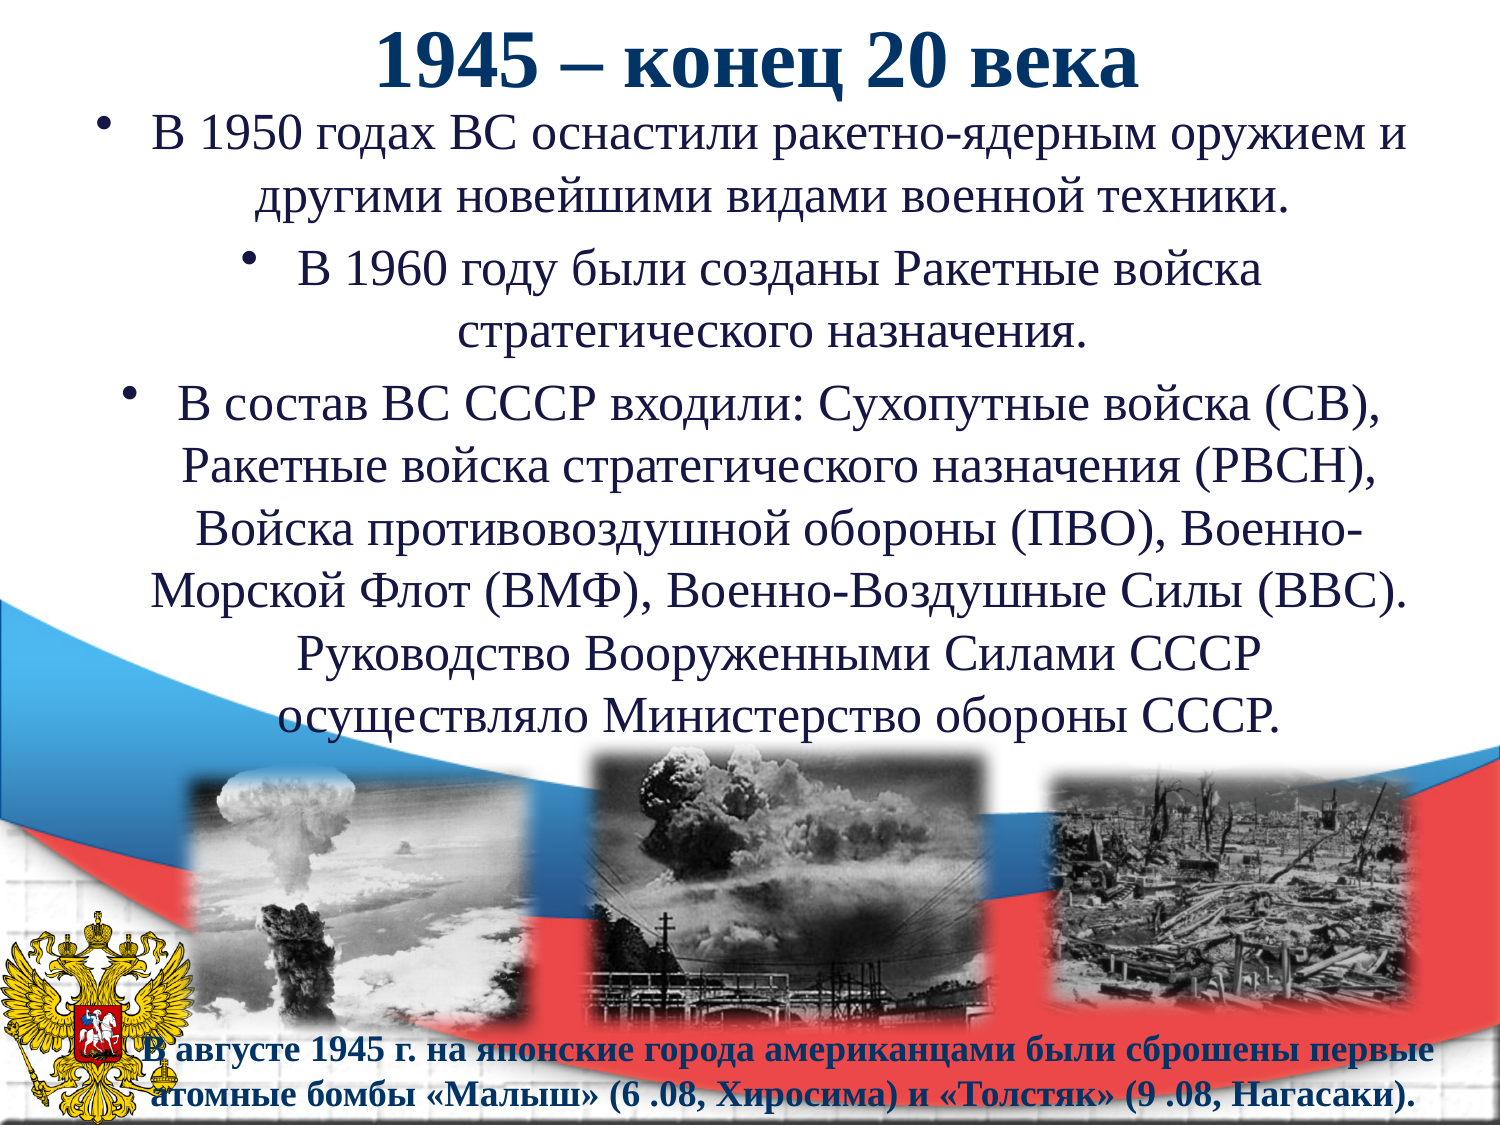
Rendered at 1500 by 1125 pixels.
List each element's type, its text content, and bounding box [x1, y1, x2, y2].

picture [0, 0, 1500, 1125]
list В 1950 годах ВС оснастили ракетно-ядерным оружием и другими новейшими видами военной техники. В 1960 году были созданы Ракетные войска стратегического назначения. В состав ВС СССР входили: Сухопутные войска (СВ), Ракетные войска стратегического назначения (РВСН), Войска противовоздушной обороны (ПВО), Военно-Морской Флот (ВМФ), Военно-Воздушные Силы (ВВС). Руководство Вооруженными Силами СССР осуществляло Министерство обороны СССР. [76, 90, 1427, 833]
text_box В августе 1945 г. на японские города американцами были сброшены первые атомные бомбы «Малыш» (6 .08, Хиросима) и «Толстяк» (9 .08, Нагасаки). [200, 1017, 1500, 1122]
title 1945 – конец 20 века [82, 0, 1433, 148]
